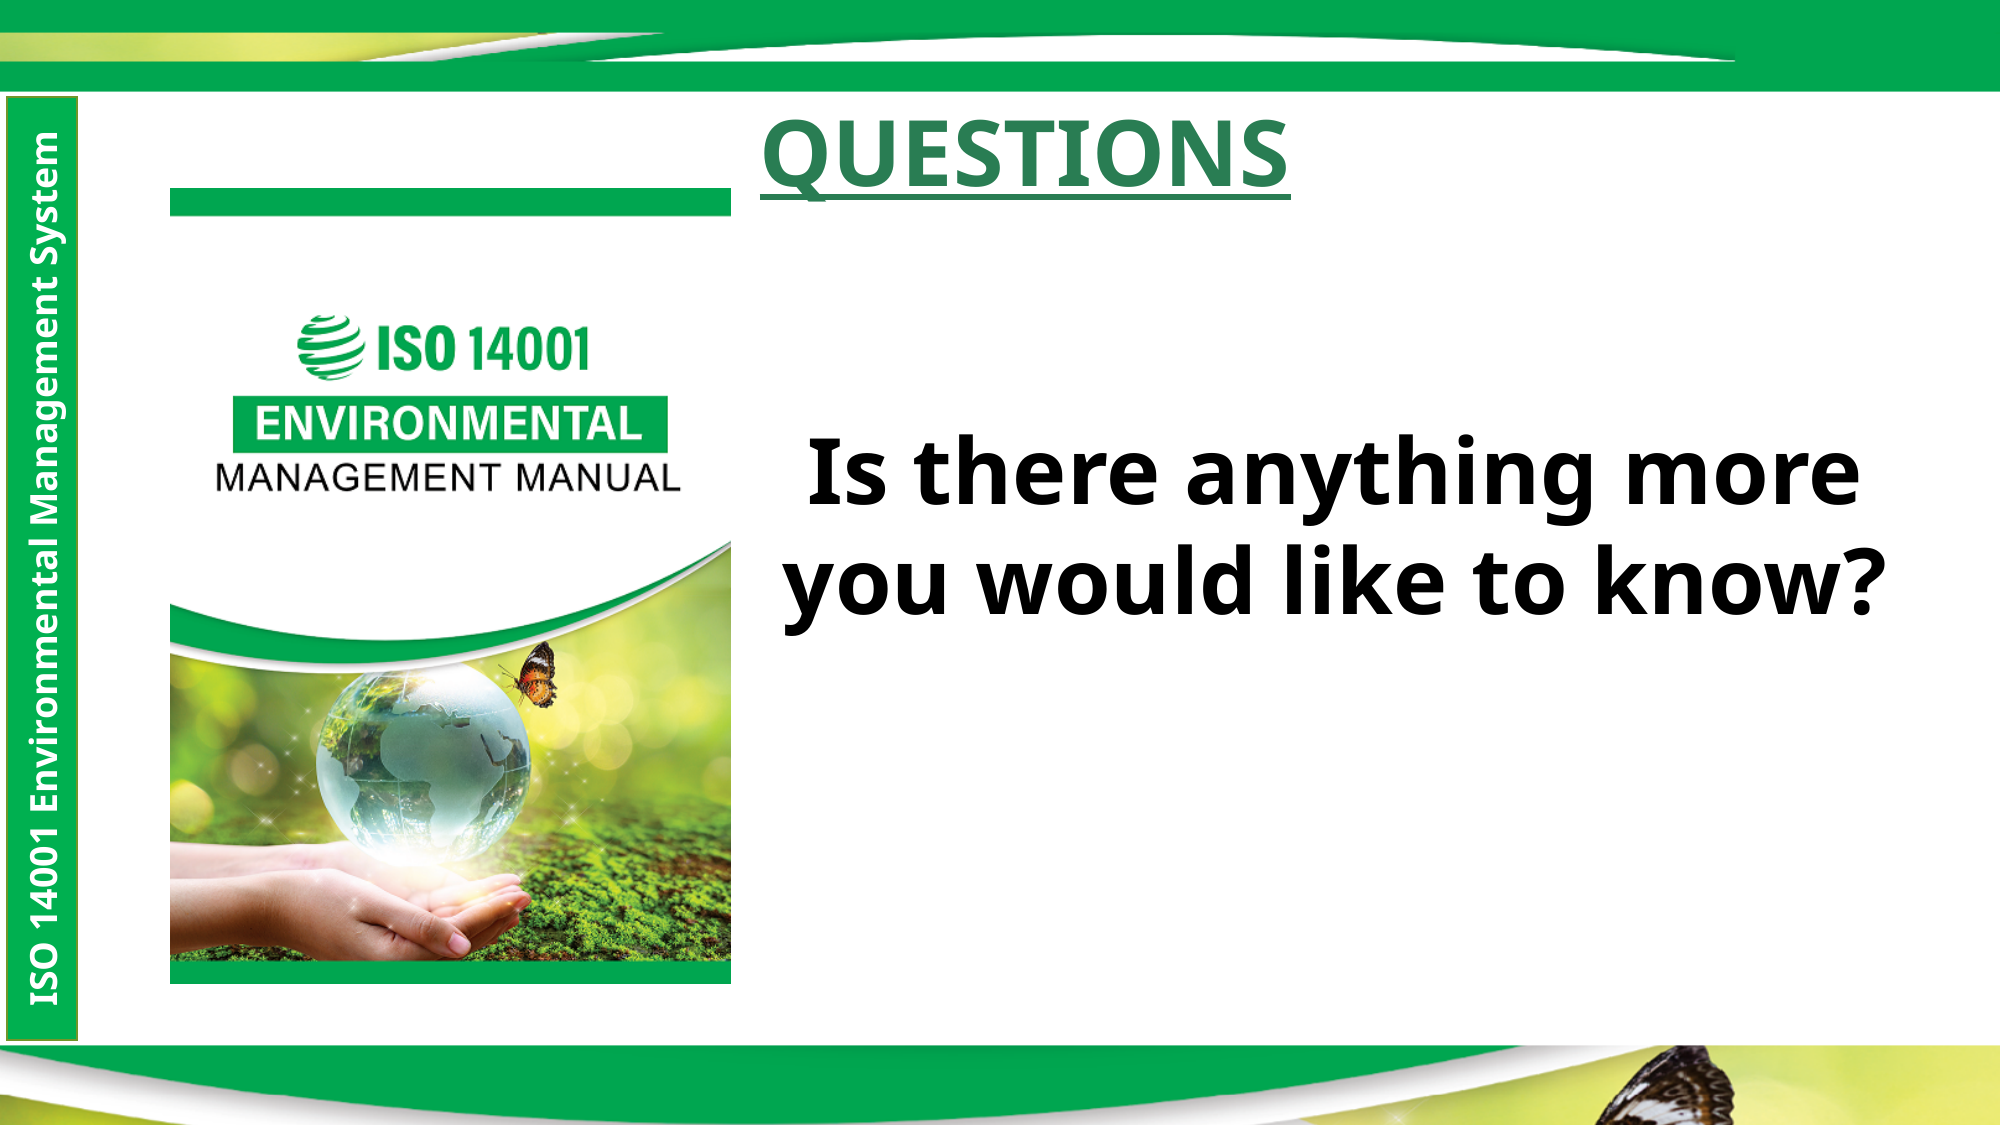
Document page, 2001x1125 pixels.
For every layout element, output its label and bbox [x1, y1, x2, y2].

picture [170, 188, 731, 984]
text_box [0, 0, 2000, 1125]
